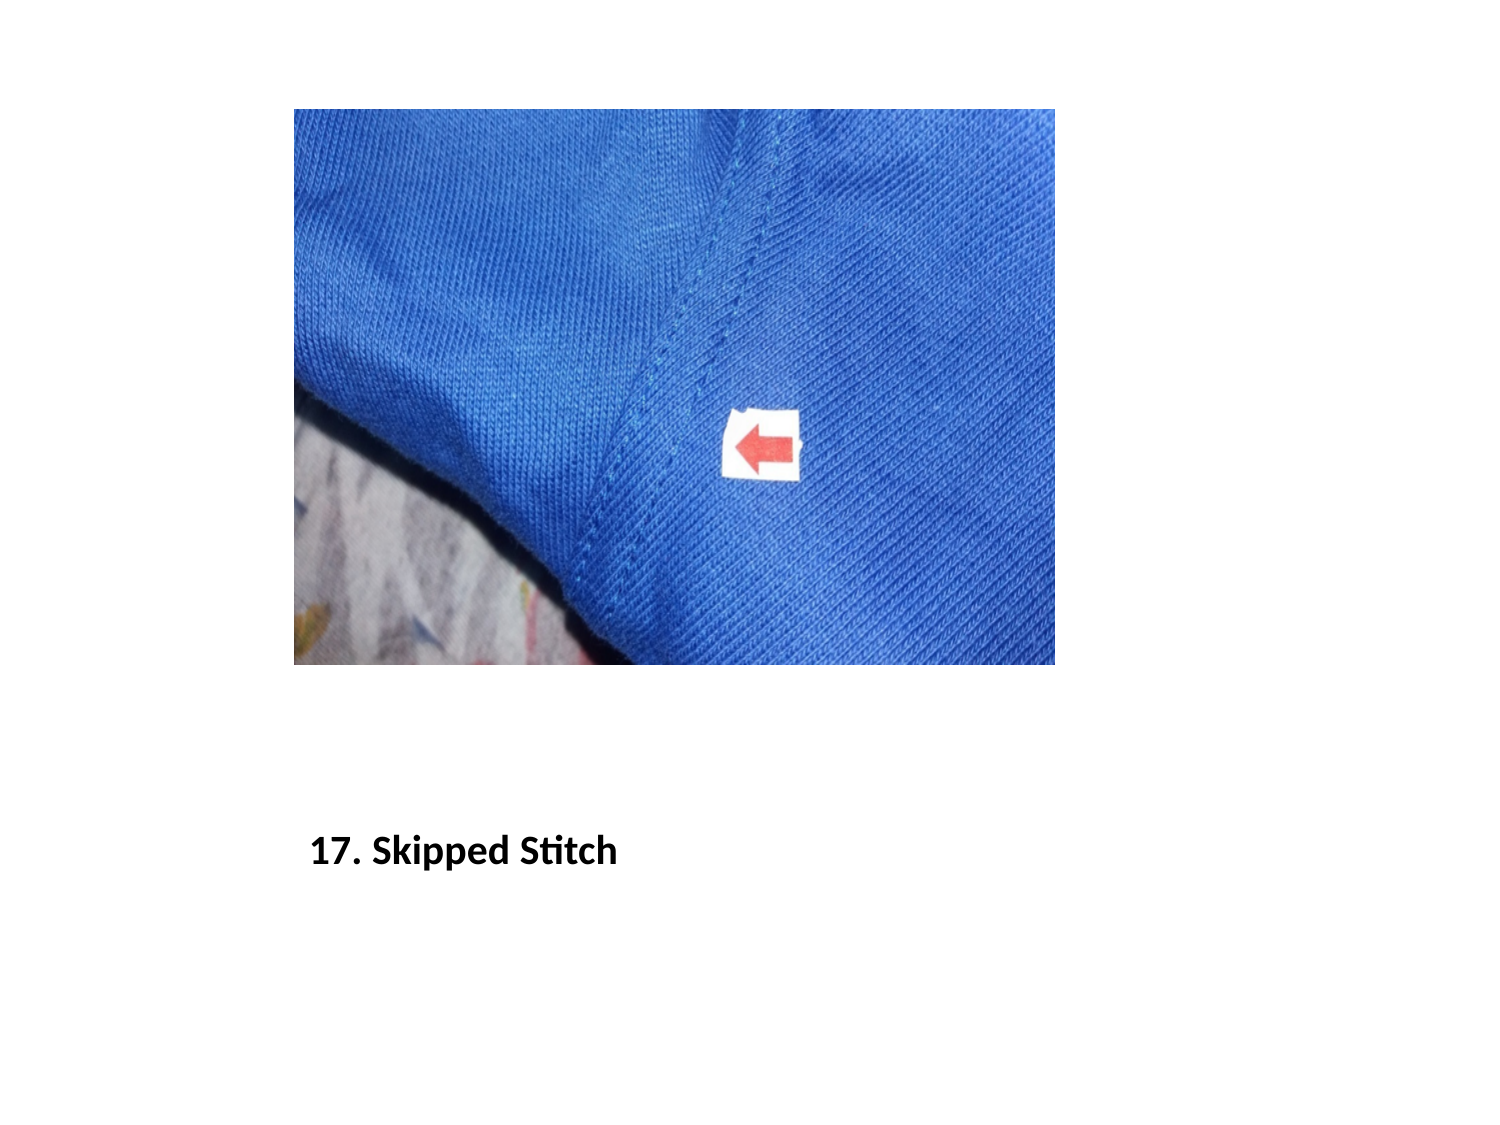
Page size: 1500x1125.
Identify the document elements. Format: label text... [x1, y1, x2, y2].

picture [293, 100, 1195, 776]
title 17. Skipped Stitch [294, 787, 1194, 881]
